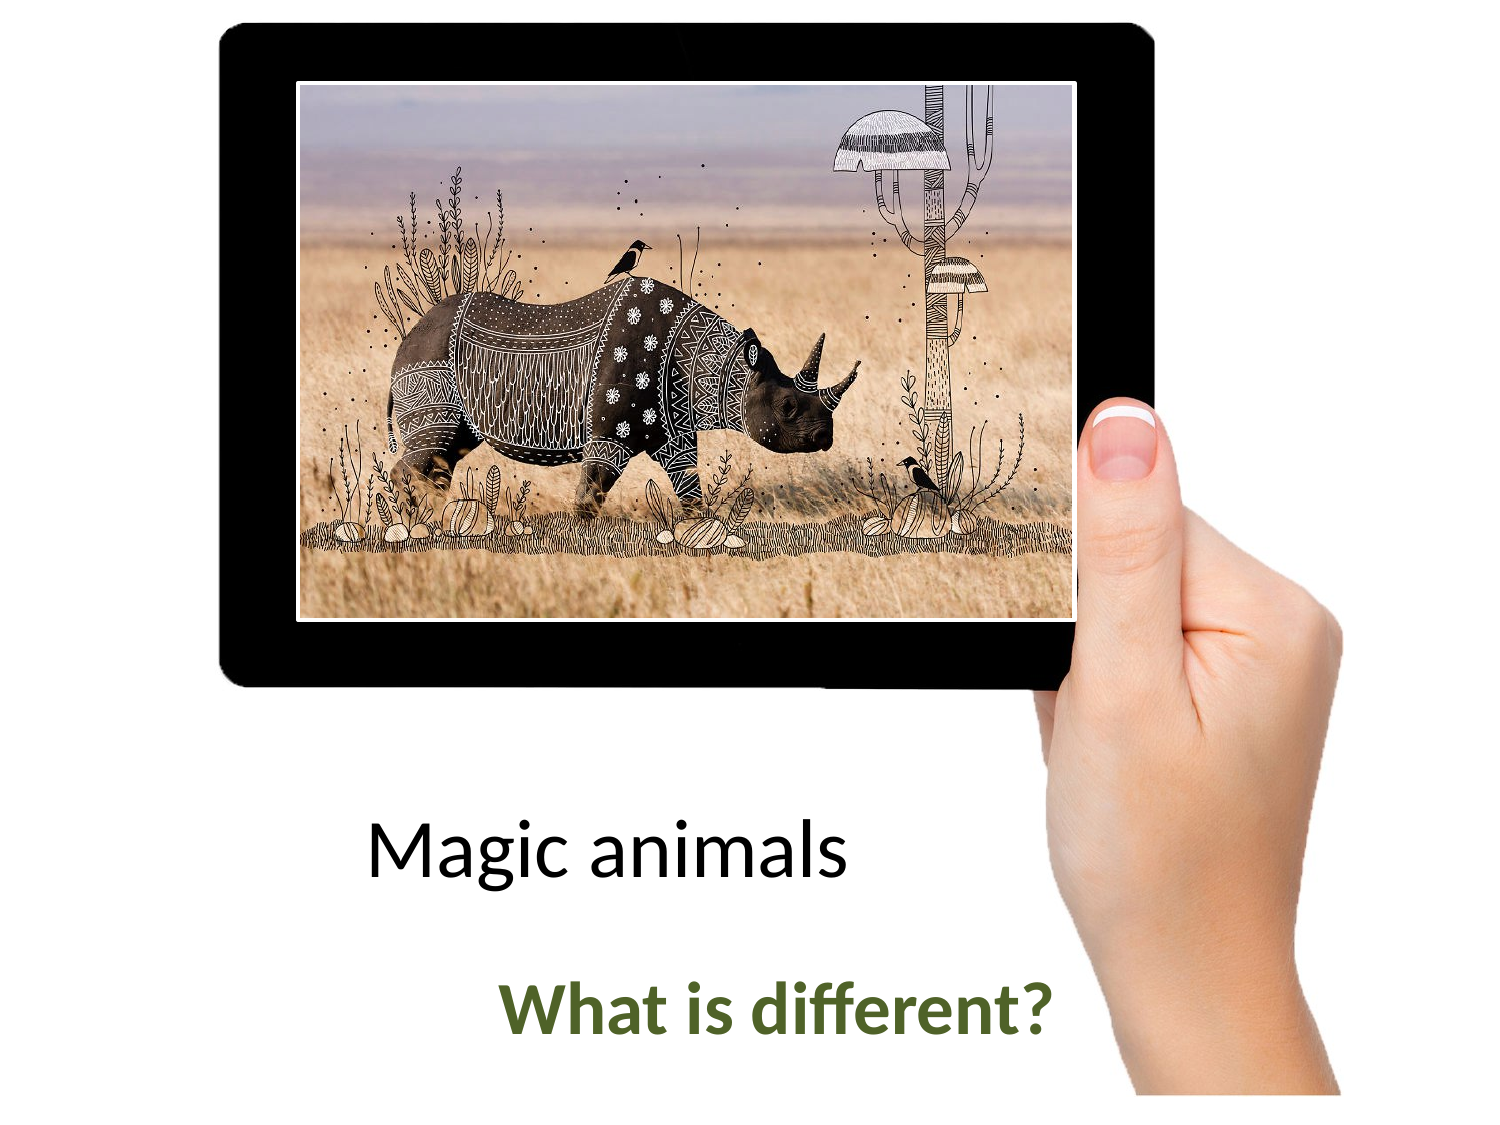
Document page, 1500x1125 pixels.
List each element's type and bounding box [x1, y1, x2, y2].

picture [213, 18, 1344, 1097]
